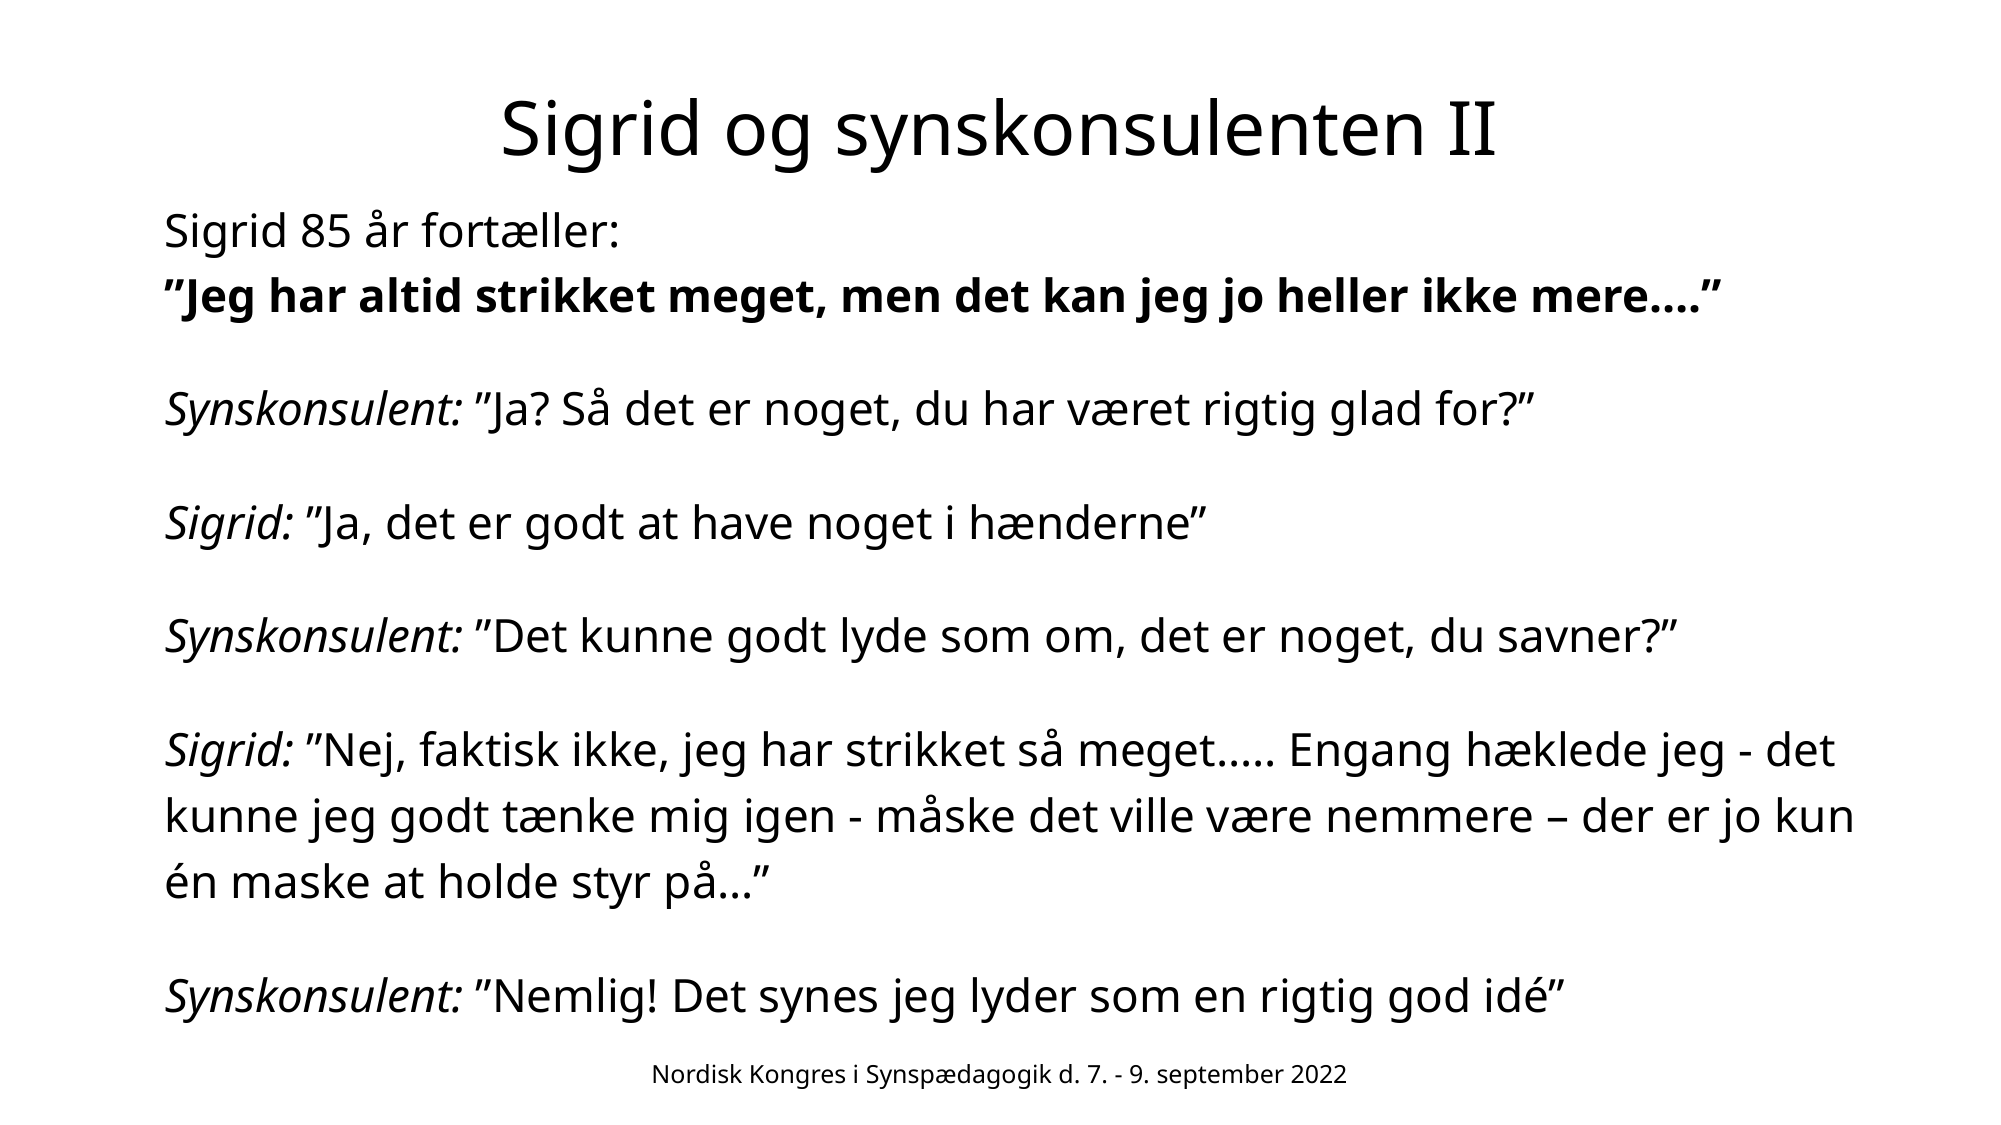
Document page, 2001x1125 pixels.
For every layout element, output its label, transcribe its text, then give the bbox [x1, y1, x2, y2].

list Sigrid 85 år fortæller: ”Jeg har altid strikket meget, men det kan jeg jo heller ikke mere….” Synskonsulent: ”Ja? Så det er noget, du har været rigtig glad for?” Sigrid: ”Ja, det er godt at have noget i hænderne” Synskonsulent: ”Det kunne godt lyde som om, det er noget, du savner?” Sigrid: ”Nej, faktisk ikke, jeg har strikket så meget….. Engang hæklede jeg - det kunne jeg godt tænke mig igen - måske det ville være nemmere – der er jo kun én maske at holde styr på…” Synskonsulent: ”Nemlig! Det synes jeg lyder som en rigtig god idé” [149, 204, 1916, 1051]
footer Nordisk Kongres i Synspædagogik d. 7. - 9. september 2022 [0, 1051, 2000, 1112]
title Sigrid og synskonsulenten II [149, 0, 1851, 204]
